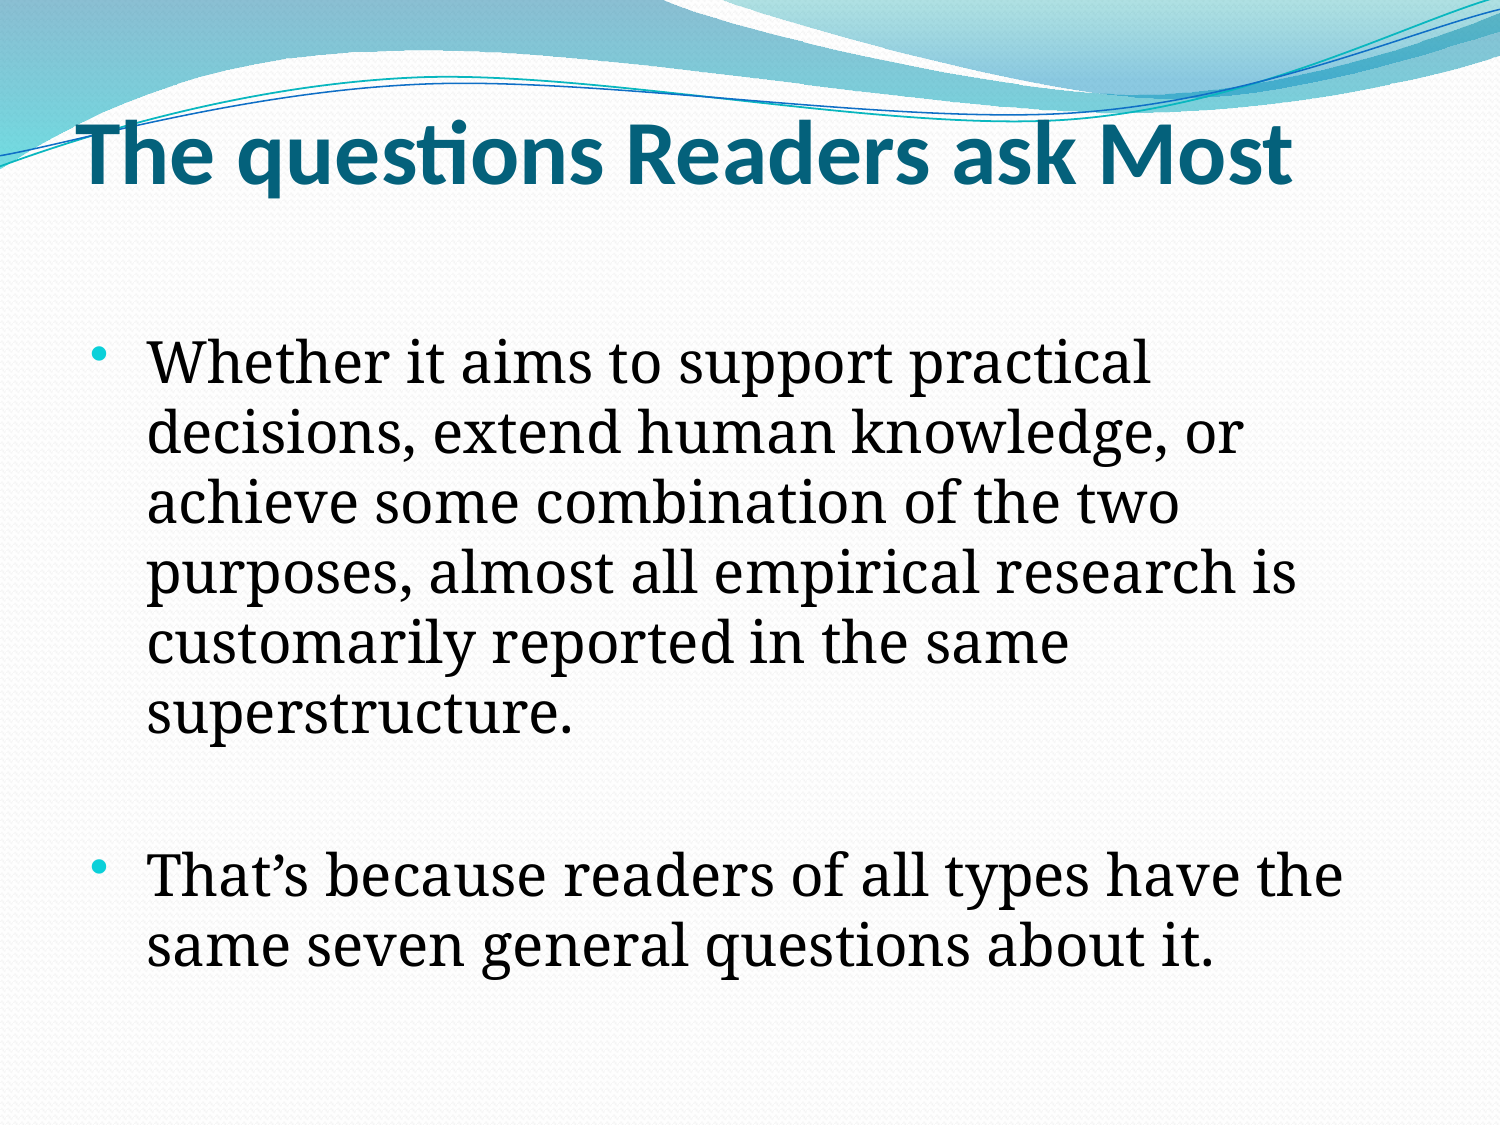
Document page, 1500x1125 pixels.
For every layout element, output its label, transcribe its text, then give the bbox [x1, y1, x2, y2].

list Whether it aims to support practical decisions, extend human knowledge, or achieve some combination of the two purposes, almost all empirical research is customarily reported in the same superstructure. That’s because readers of all types have the same seven general questions about it. [75, 317, 1425, 1038]
title The questions Readers ask Most [75, 115, 1425, 303]
